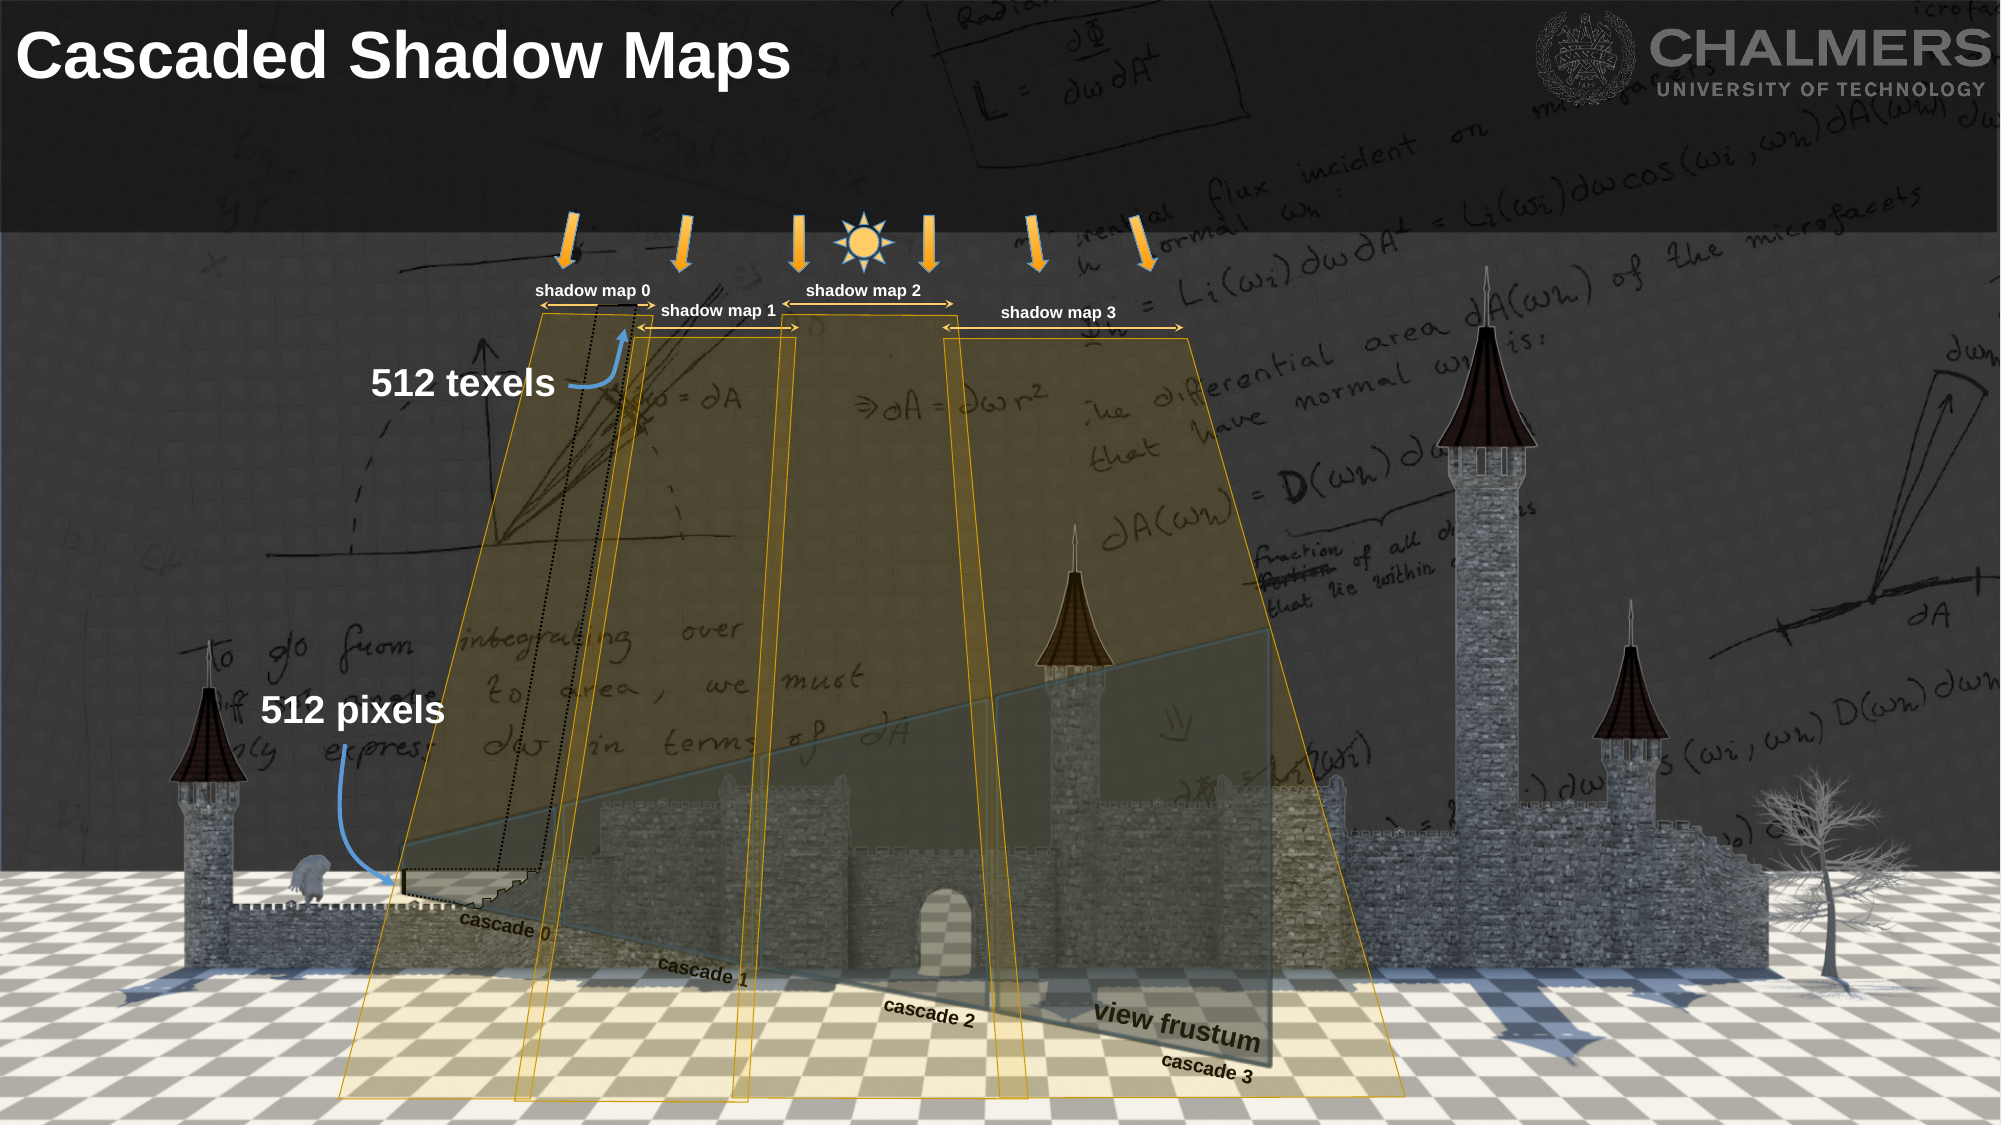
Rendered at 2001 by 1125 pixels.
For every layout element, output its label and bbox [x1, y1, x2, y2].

text_box [942, 294, 1406, 1098]
text_box [354, 328, 626, 413]
picture [0, 0, 2000, 1125]
text_box [732, 272, 1029, 1099]
text_box [338, 886, 514, 1099]
text_box [514, 292, 799, 1103]
text_box [244, 677, 463, 886]
text_box [338, 272, 667, 677]
text_box [454, 305, 638, 904]
